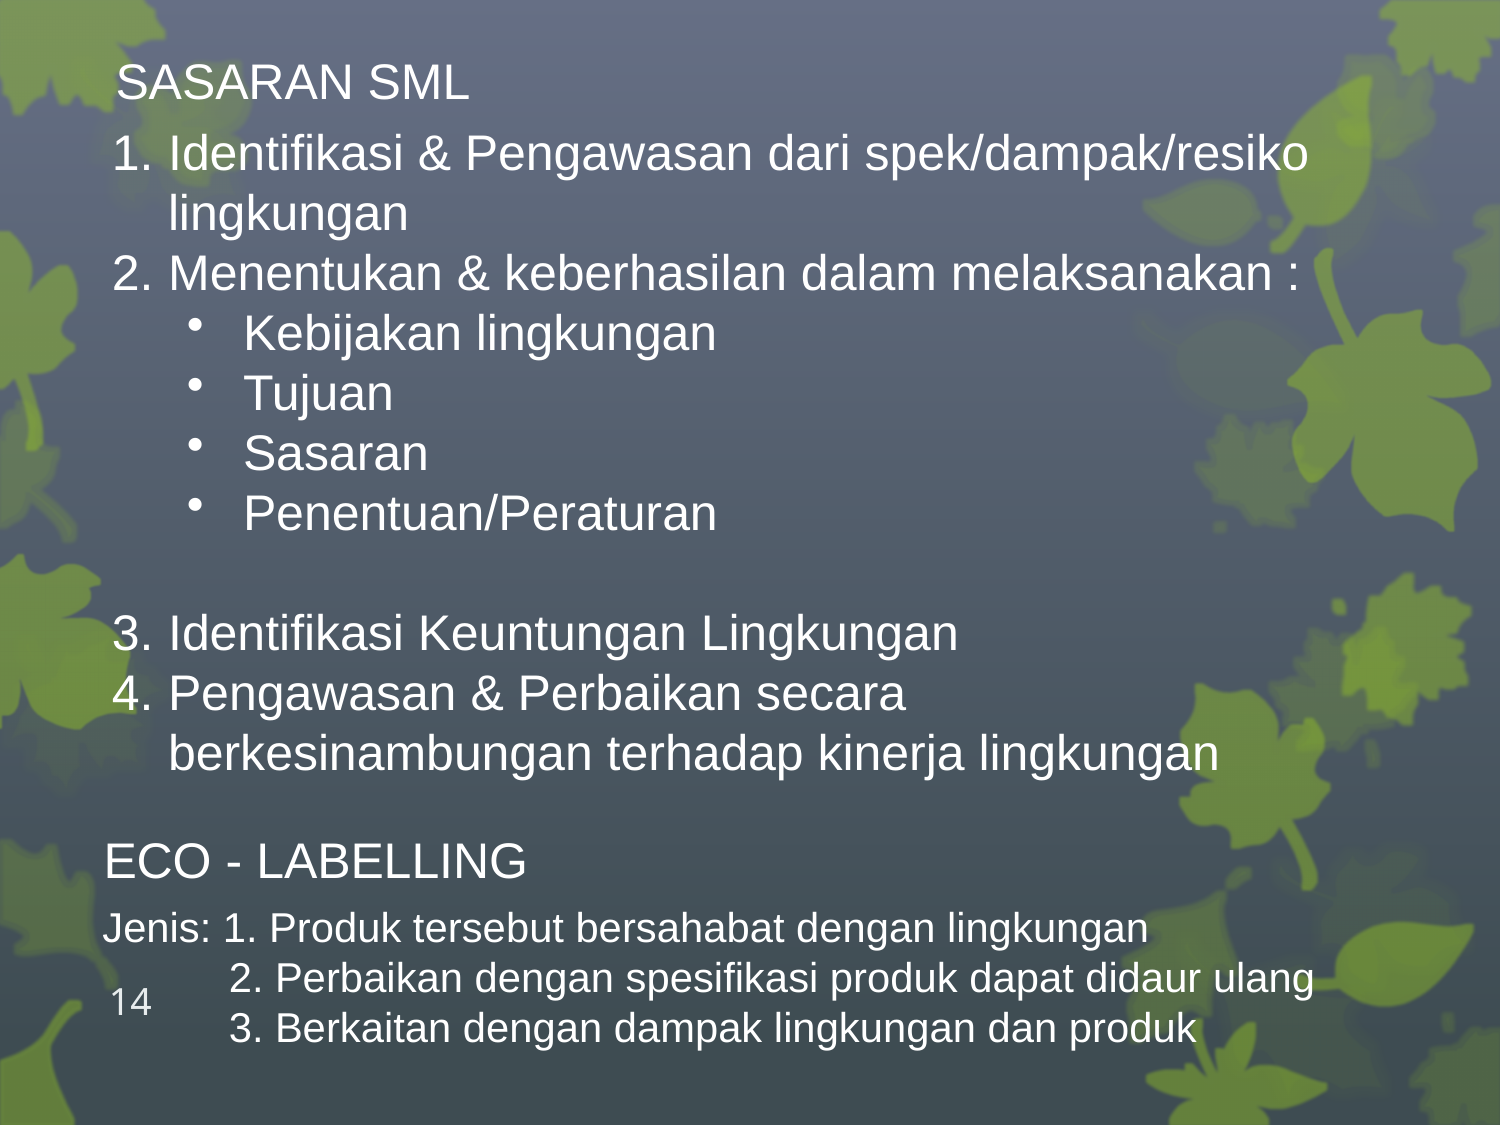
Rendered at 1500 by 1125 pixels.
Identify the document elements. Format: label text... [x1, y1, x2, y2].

text_box Identifikasi & Pengawasan dari spek/dampak/resiko lingkungan Menentukan & keberhasilan dalam melaksanakan : Kebijakan lingkungan Tujuan Sasaran Penentuan/Peraturan Identifikasi Keuntungan Lingkungan Pengawasan & Perbaikan secara berkesinambungan terhadap kinerja lingkungan [97, 113, 1341, 789]
text_box Jenis: 1. Produk tersebut bersahabat dengan lingkungan 2. Perbaikan dengan spesifikasi produk dapat didaur ulang 3. Berkaitan dengan dampak lingkungan dan produk [87, 893, 1331, 1058]
text_box SASARAN SML [100, 42, 486, 113]
text_box ECO - LABELLING [88, 821, 544, 893]
